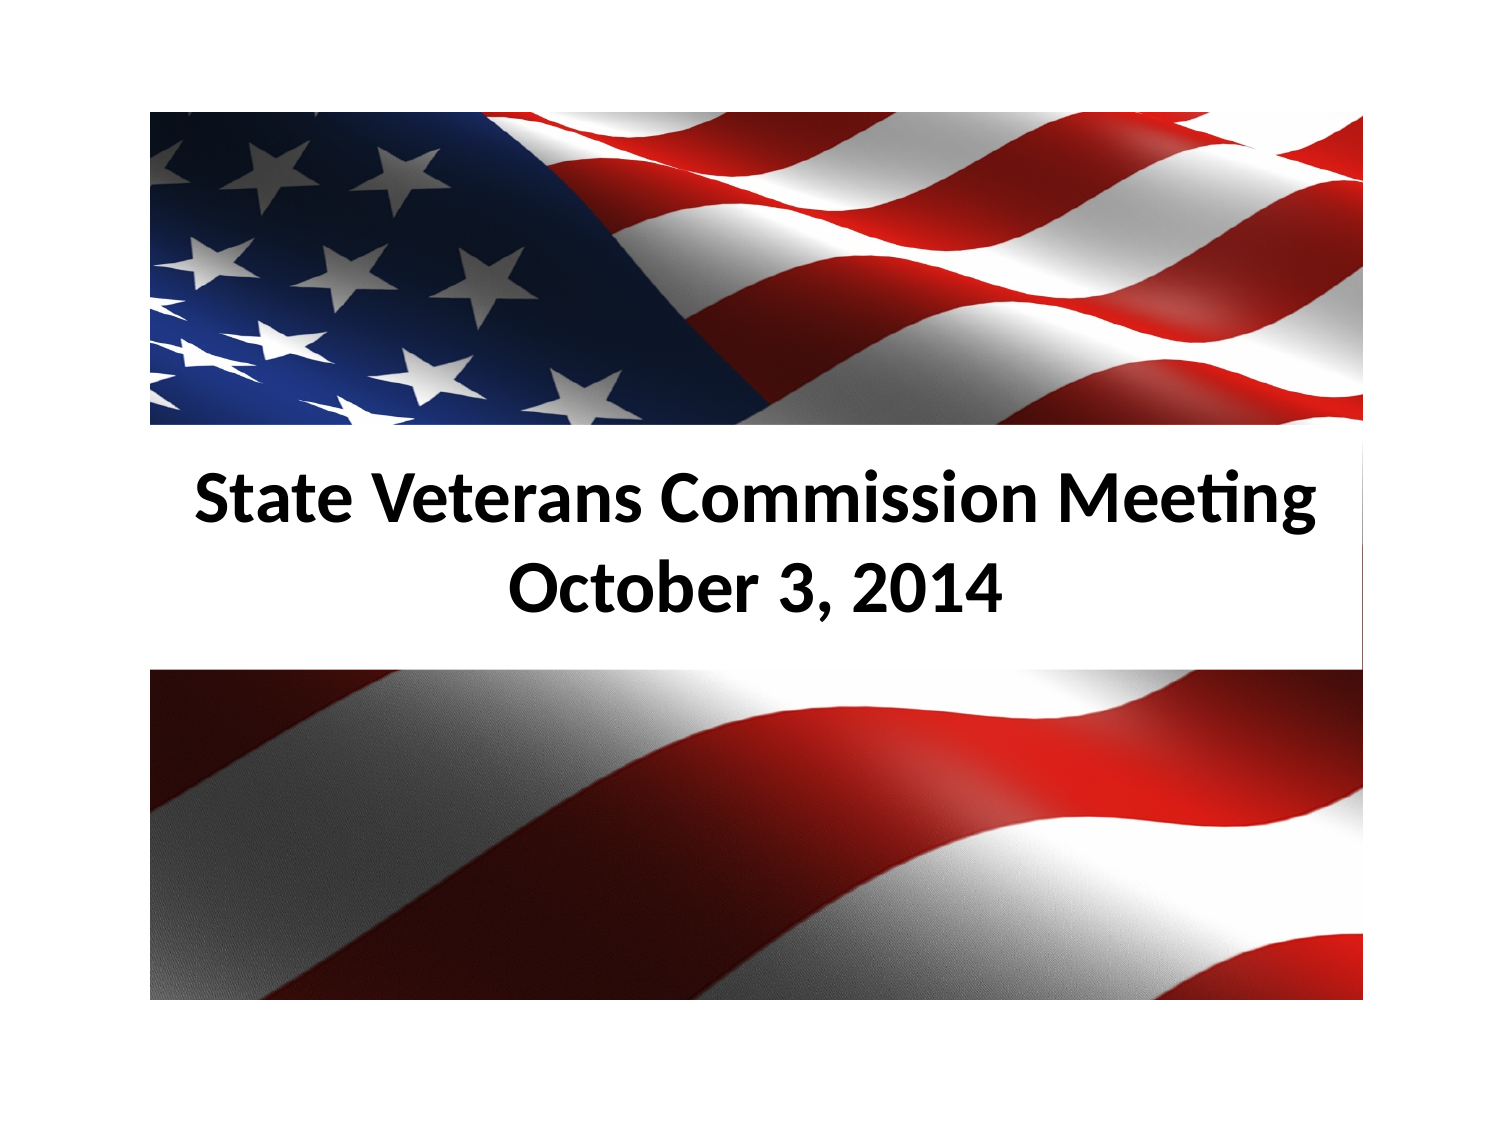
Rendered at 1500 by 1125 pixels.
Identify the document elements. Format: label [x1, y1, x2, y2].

picture [149, 112, 1363, 1001]
